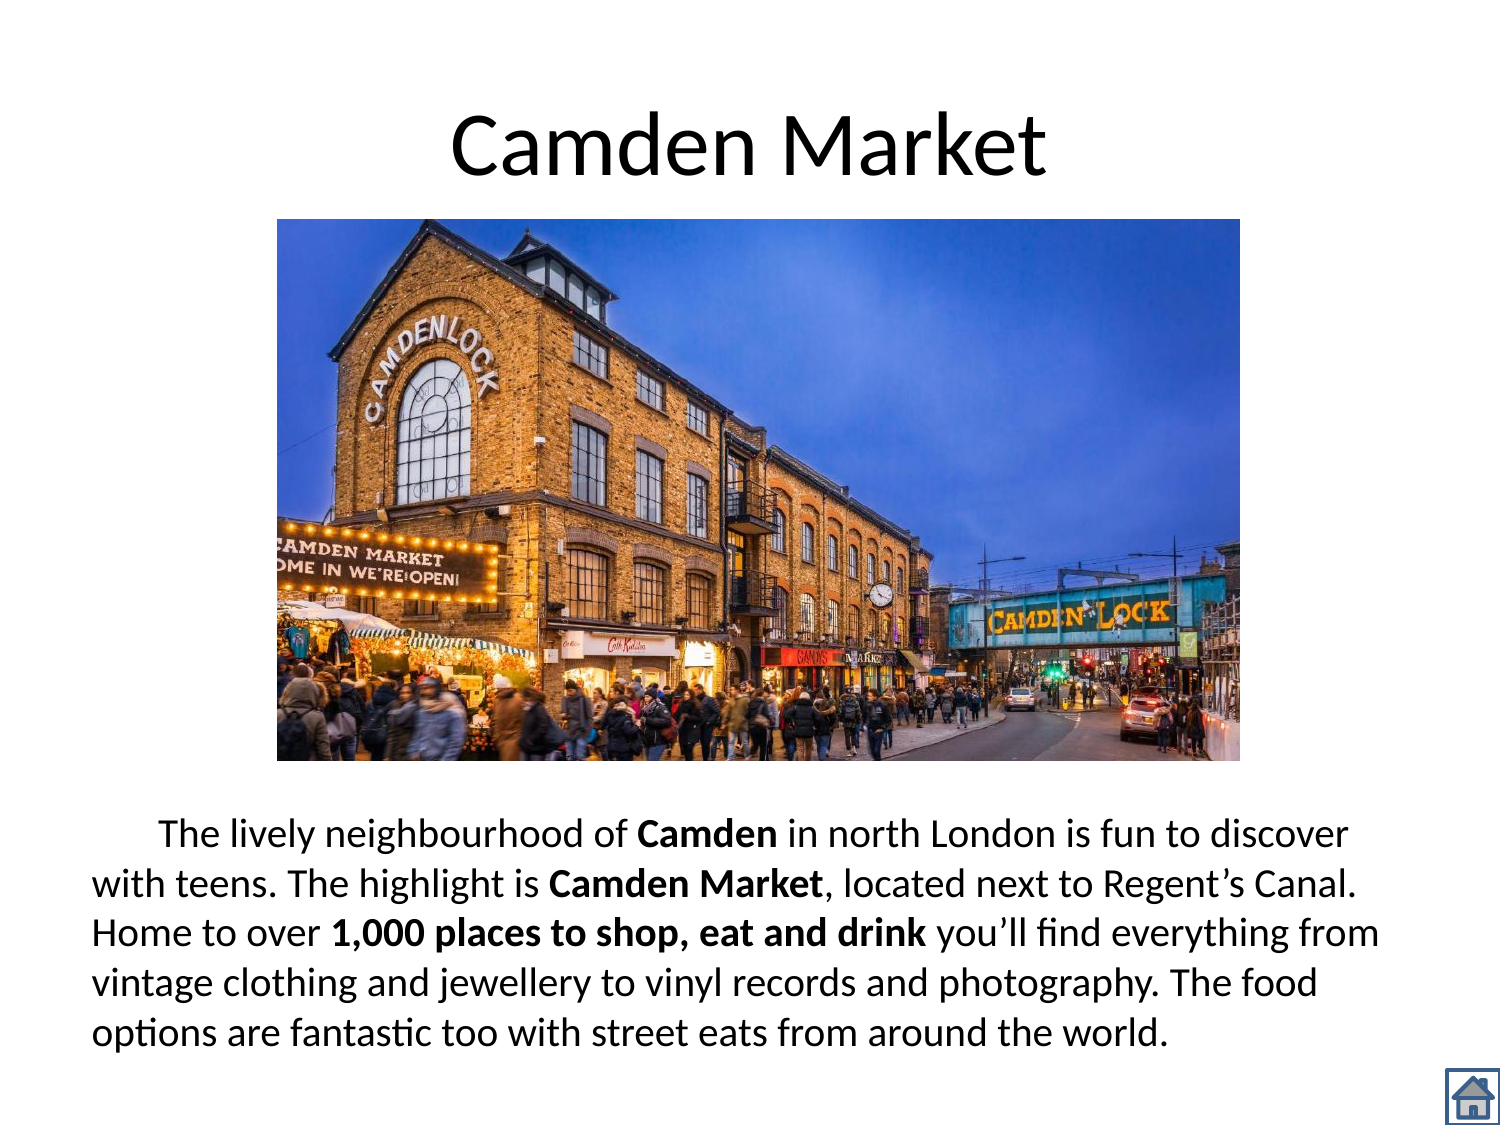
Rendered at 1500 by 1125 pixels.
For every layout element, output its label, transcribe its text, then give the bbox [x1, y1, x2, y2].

list The lively neighbourhood of Camden in north London is fun to discover with teens. The highlight is Camden Market, located next to Regent’s Canal. Home to over 1,000 places to shop, eat and drink you’ll find everything from vintage clothing and jewellery to vinyl records and photography. The food options are fantastic too with street eats from around the world. [76, 798, 1427, 1100]
title Camden Market [75, 45, 1425, 233]
text_box [1445, 1068, 1500, 1125]
picture [277, 219, 1240, 762]
